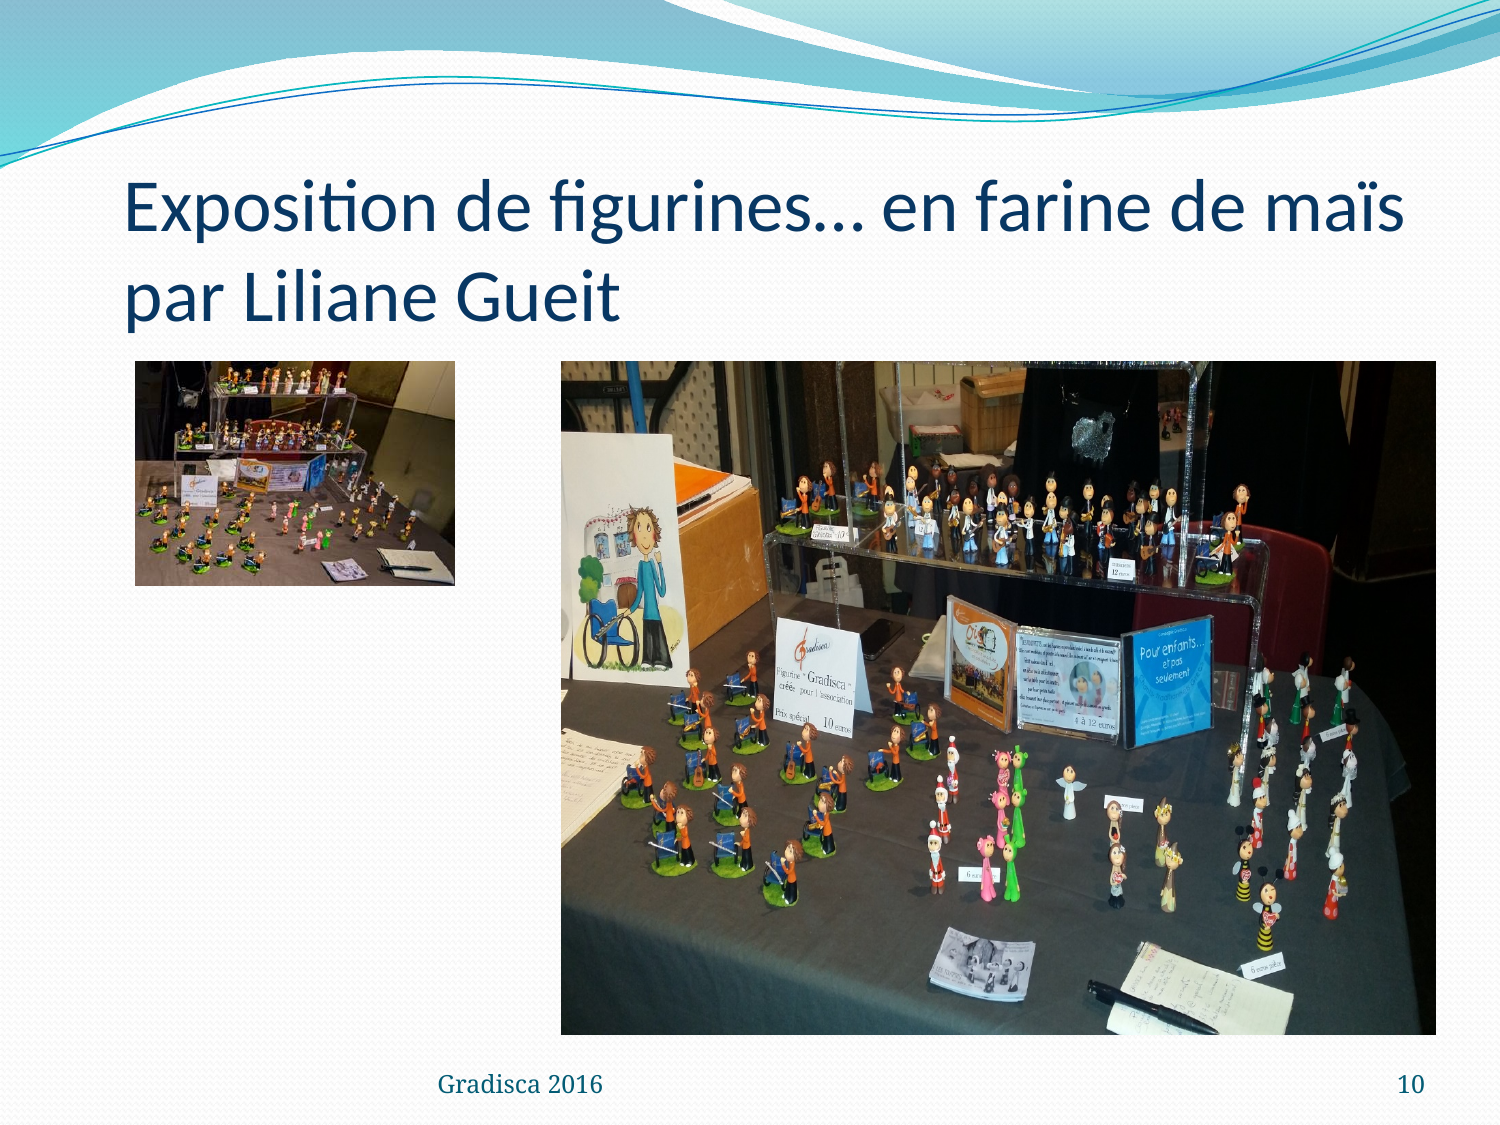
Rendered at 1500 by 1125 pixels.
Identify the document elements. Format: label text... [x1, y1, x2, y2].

footer Gradisca 2016 [437, 1042, 988, 1103]
slide_number 10 [1299, 1048, 1425, 1103]
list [135, 361, 455, 586]
picture [560, 361, 1436, 1036]
title Exposition de figurines… en farine de maïs par Liliane Gueit [123, 149, 1474, 337]
